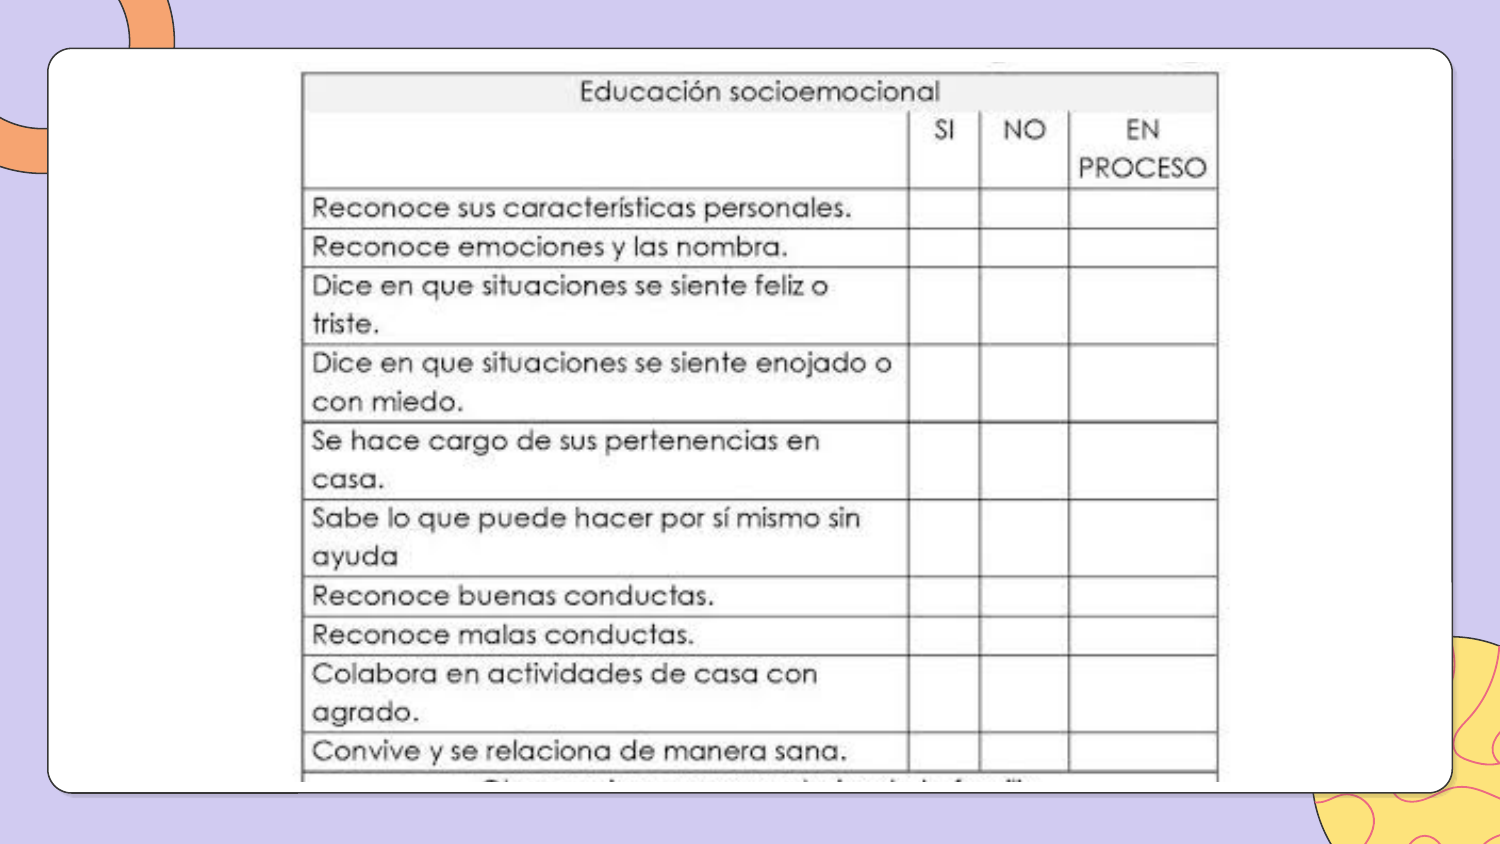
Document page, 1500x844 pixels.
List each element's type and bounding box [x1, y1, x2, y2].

picture [279, 62, 1248, 782]
